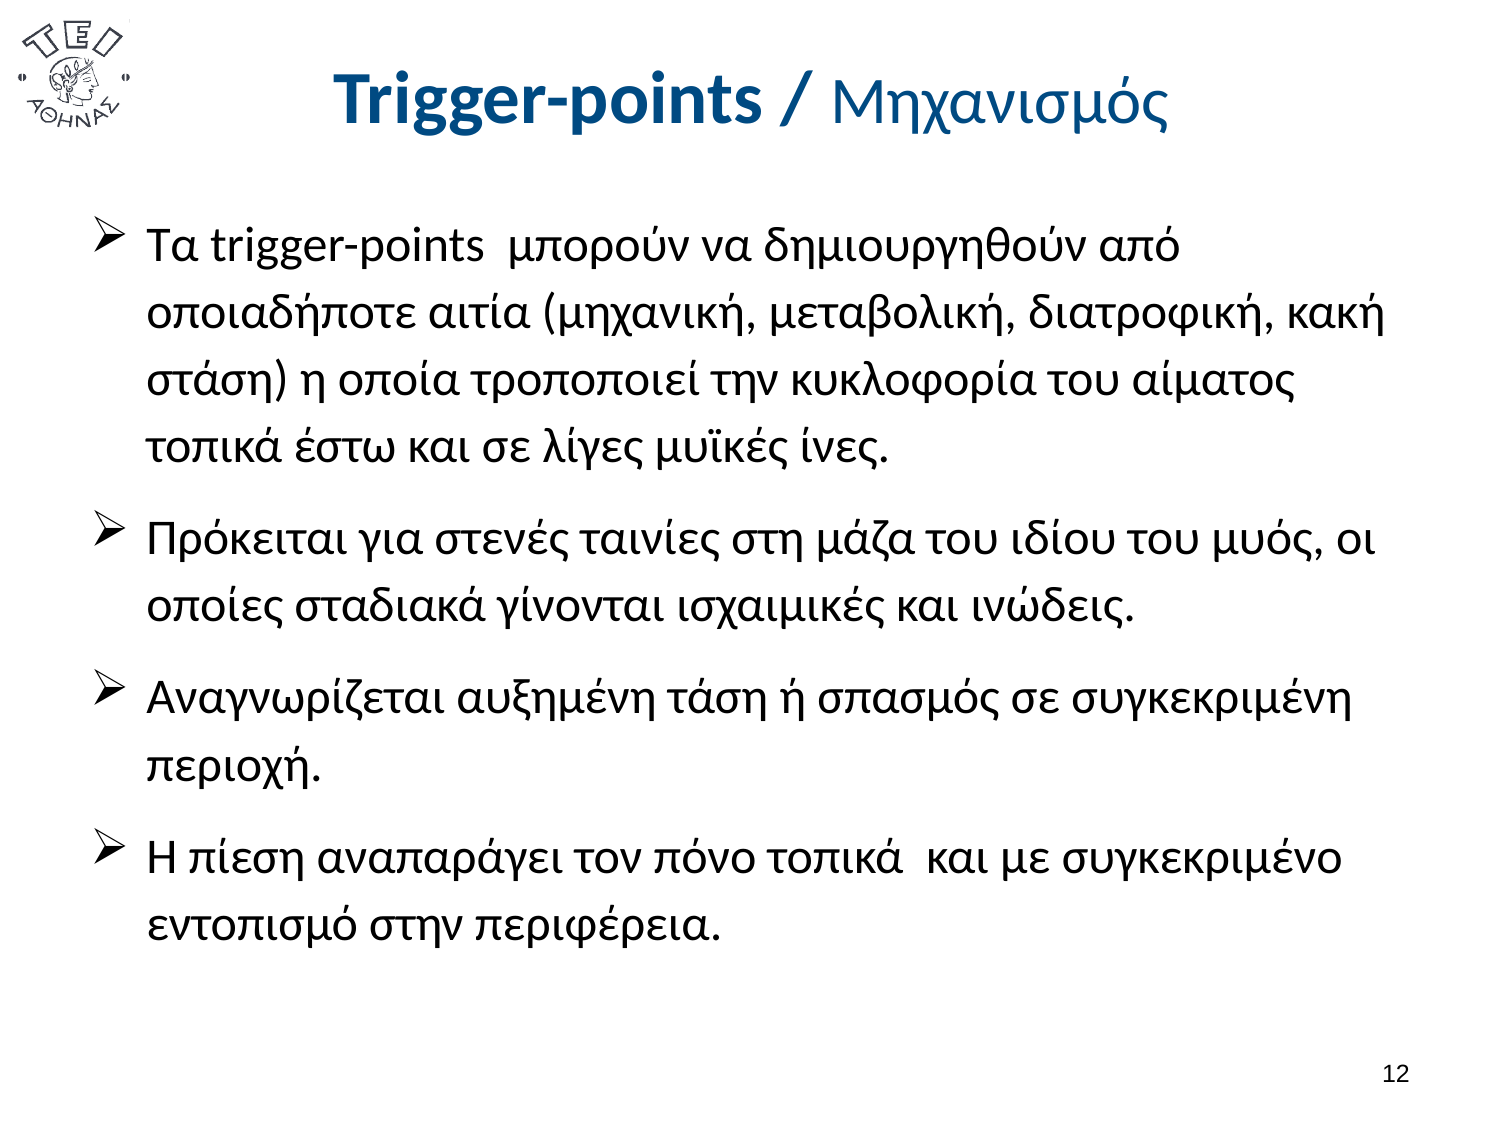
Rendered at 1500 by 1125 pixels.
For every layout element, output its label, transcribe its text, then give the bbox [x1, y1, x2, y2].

slide_number 11 [1074, 1042, 1425, 1103]
title Trigger-points / Μηχανισμός [76, 19, 1427, 169]
list Τα trigger-points μπορούν να δημιουργηθούν από οποιαδήποτε αιτία (μηχανική, μεταβολική, διατροφική, κακή στάση) η οποία τροποποιεί την κυκλοφορία του αίματος τοπικά έστω και σε λίγες μυϊκές ίνες. Πρόκειται για στενές ταινίες στη μάζα του ιδίου του μυός, οι οποίες σταδιακά γίνονται ισχαιμικές και ινώδεις. Αναγνωρίζεται αυξημένη τάση ή σπασμός σε συγκεκριμένη περιοχή. Η πίεση αναπαράγει τον πόνο τοπικά και με συγκεκριμένο εντοπισμό στην περιφέρεια. [75, 196, 1425, 1024]
picture [17, 19, 76, 133]
